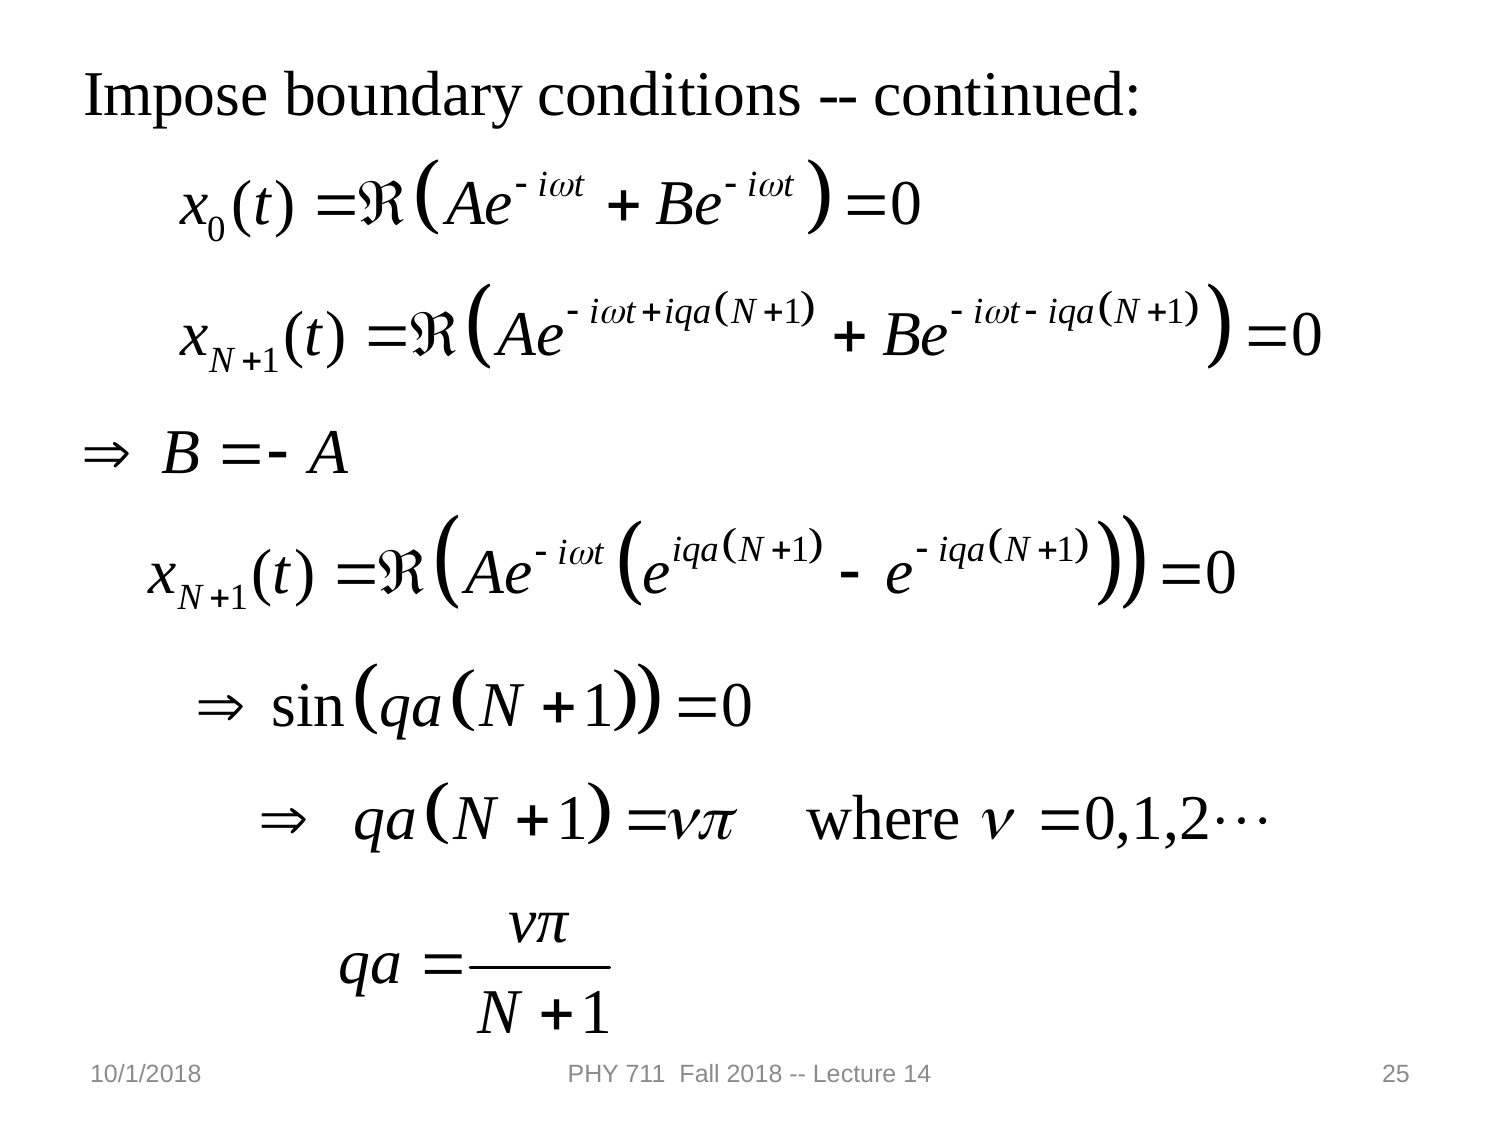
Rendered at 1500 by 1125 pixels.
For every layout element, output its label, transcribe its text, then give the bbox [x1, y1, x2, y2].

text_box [77, 62, 1364, 1043]
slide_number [75, 1051, 425, 1103]
footer PHY 711 Fall 2018 -- Lecture 14 [512, 1053, 988, 1103]
slide_number 25 [1074, 1042, 1425, 1103]
